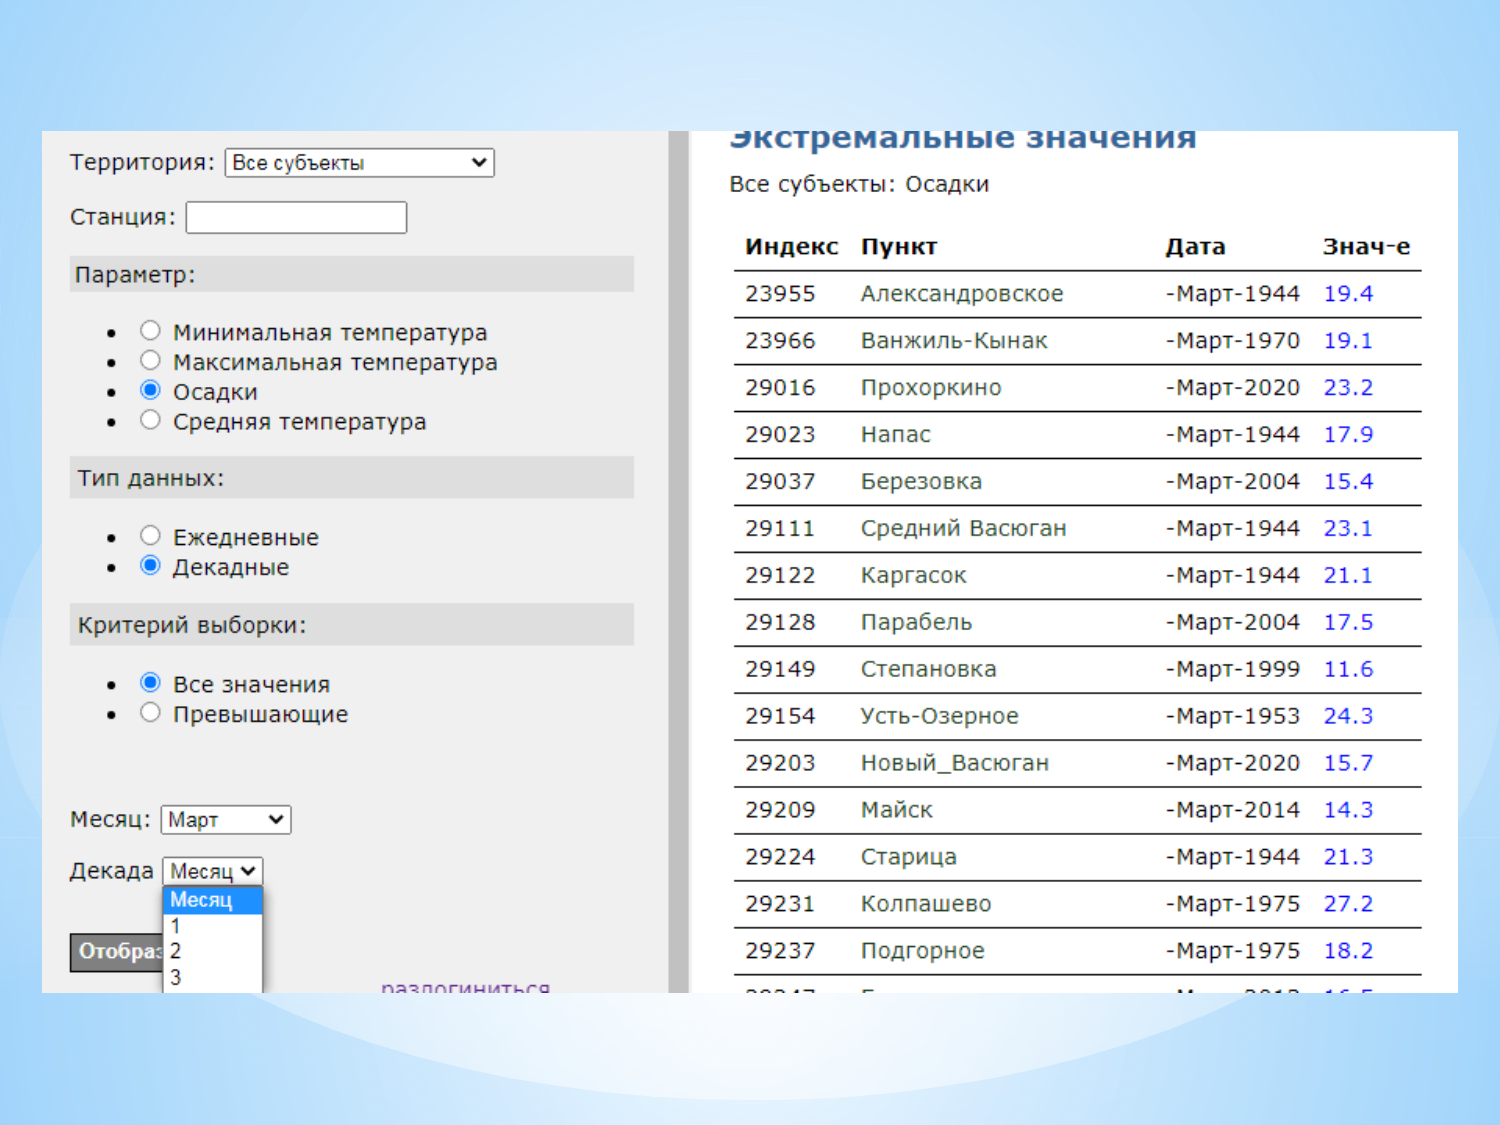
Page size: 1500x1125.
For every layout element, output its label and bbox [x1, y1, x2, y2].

picture [41, 131, 1458, 994]
